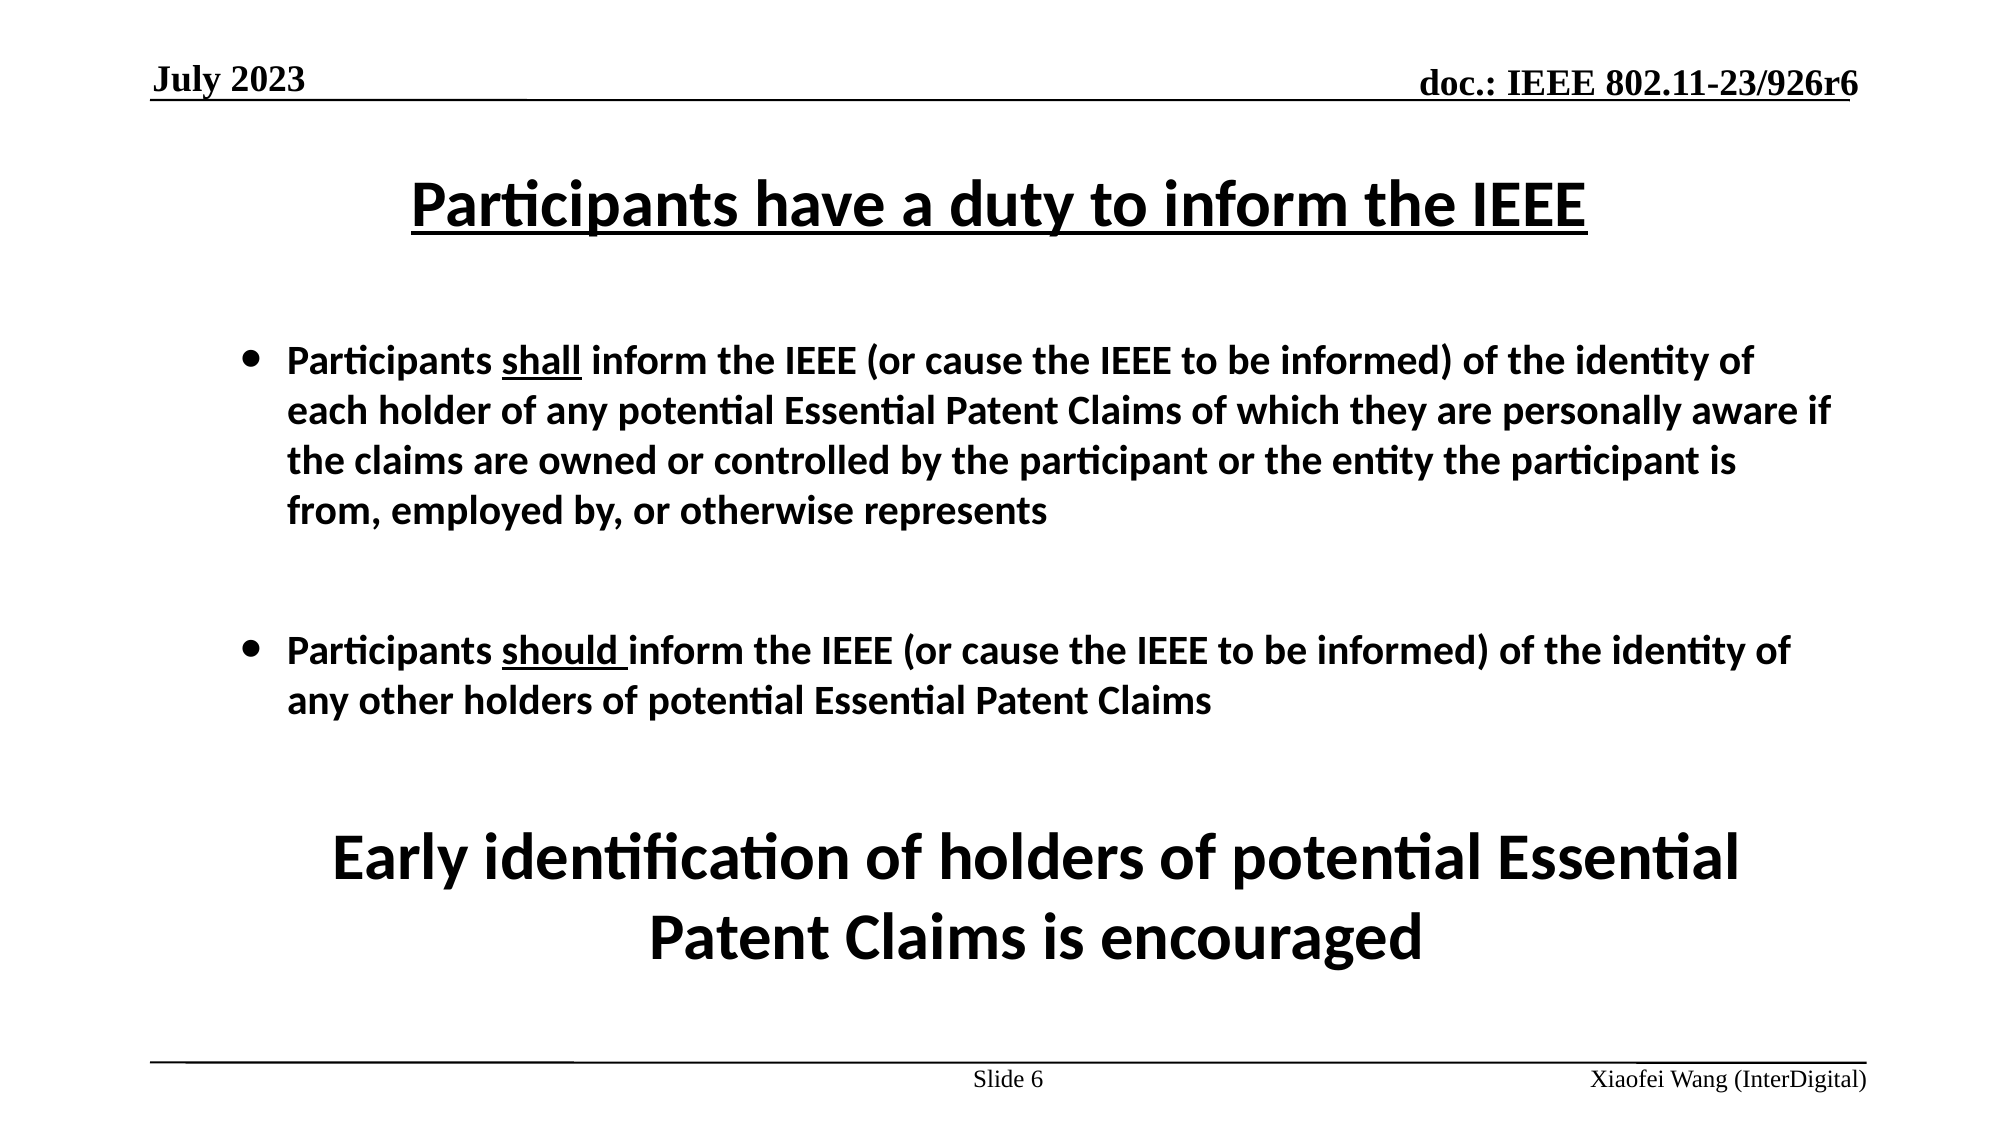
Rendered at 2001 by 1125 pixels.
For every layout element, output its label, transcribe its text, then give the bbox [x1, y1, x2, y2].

title Participants have a duty to inform the IEEE [149, 112, 1850, 288]
slide_number Slide 6 [950, 1061, 1067, 1123]
list Participants shall inform the IEEE (or cause the IEEE to be informed) of the identity of each holder of any potential Essential Patent Claims of which they are personally aware if the claims are owned or controlled by the participant or the entity the participant is from, employed by, or otherwise represents Participants should inform the IEEE (or cause the IEEE to be informed) of the identity of any other holders of potential Essential Patent Claims Early identification of holders of potential Essential Patent Claims is encouraged [149, 324, 1850, 1000]
text_box Xiaofei Wang (InterDigital) [1589, 1062, 1868, 1093]
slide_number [152, 54, 563, 100]
